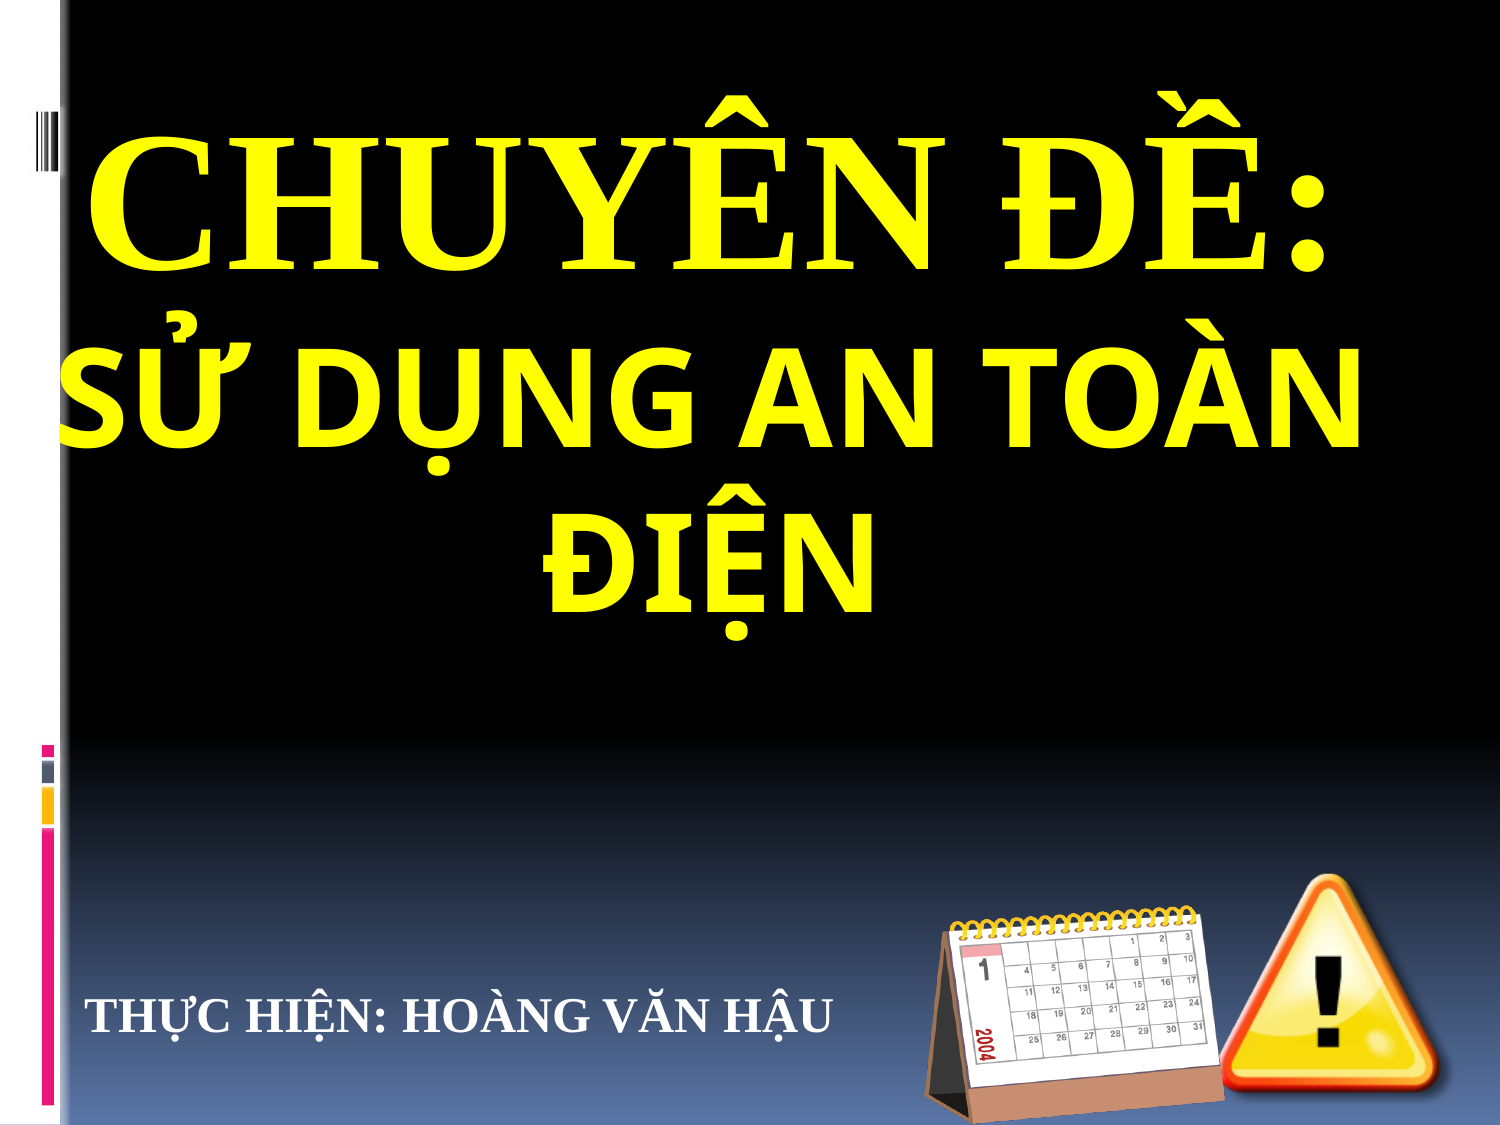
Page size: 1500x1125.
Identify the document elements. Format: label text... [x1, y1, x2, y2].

text_box THỰC HIỆN: HOÀNG VĂN HẬU [70, 974, 915, 1050]
text_box CHUYÊN ĐỀ: SỬ DỤNG AN TOÀN ĐIỆN [37, 62, 1388, 938]
picture [1199, 862, 1463, 1125]
picture [924, 905, 1226, 1125]
